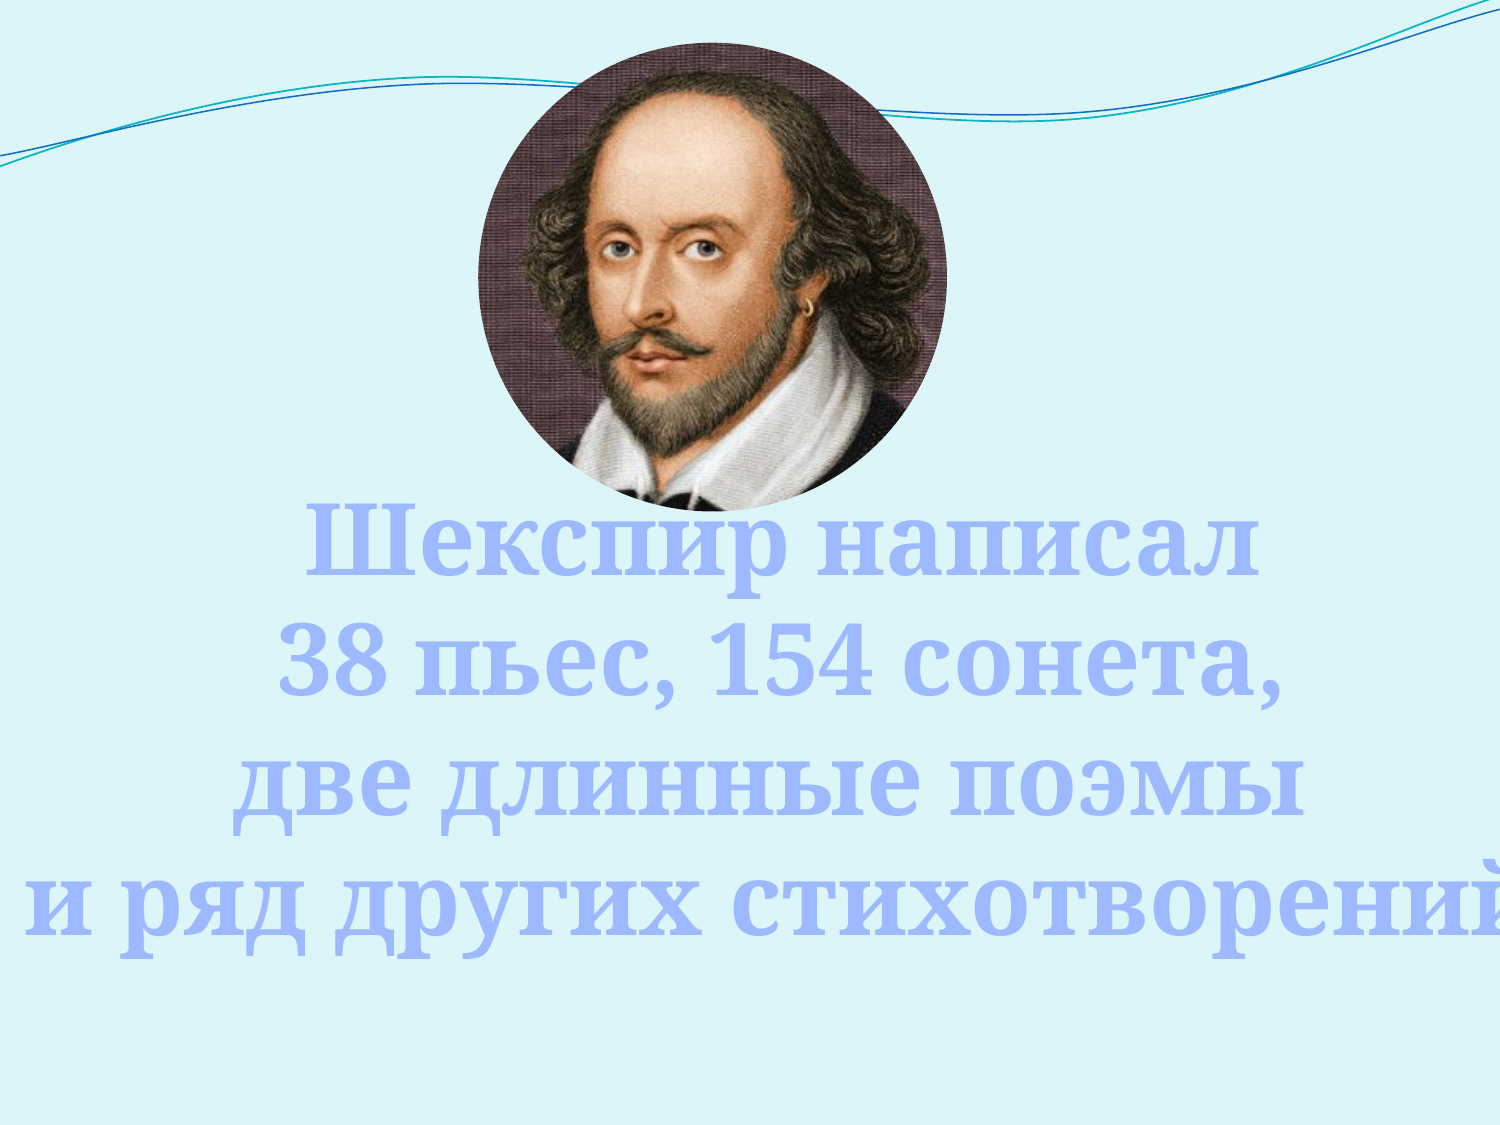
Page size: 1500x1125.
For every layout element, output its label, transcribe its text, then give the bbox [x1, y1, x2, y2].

picture [477, 42, 948, 512]
text_box Шекспир написал 38 пьес, 154 сонета, две длинные поэмы и ряд других стихотворений [9, 467, 1500, 963]
